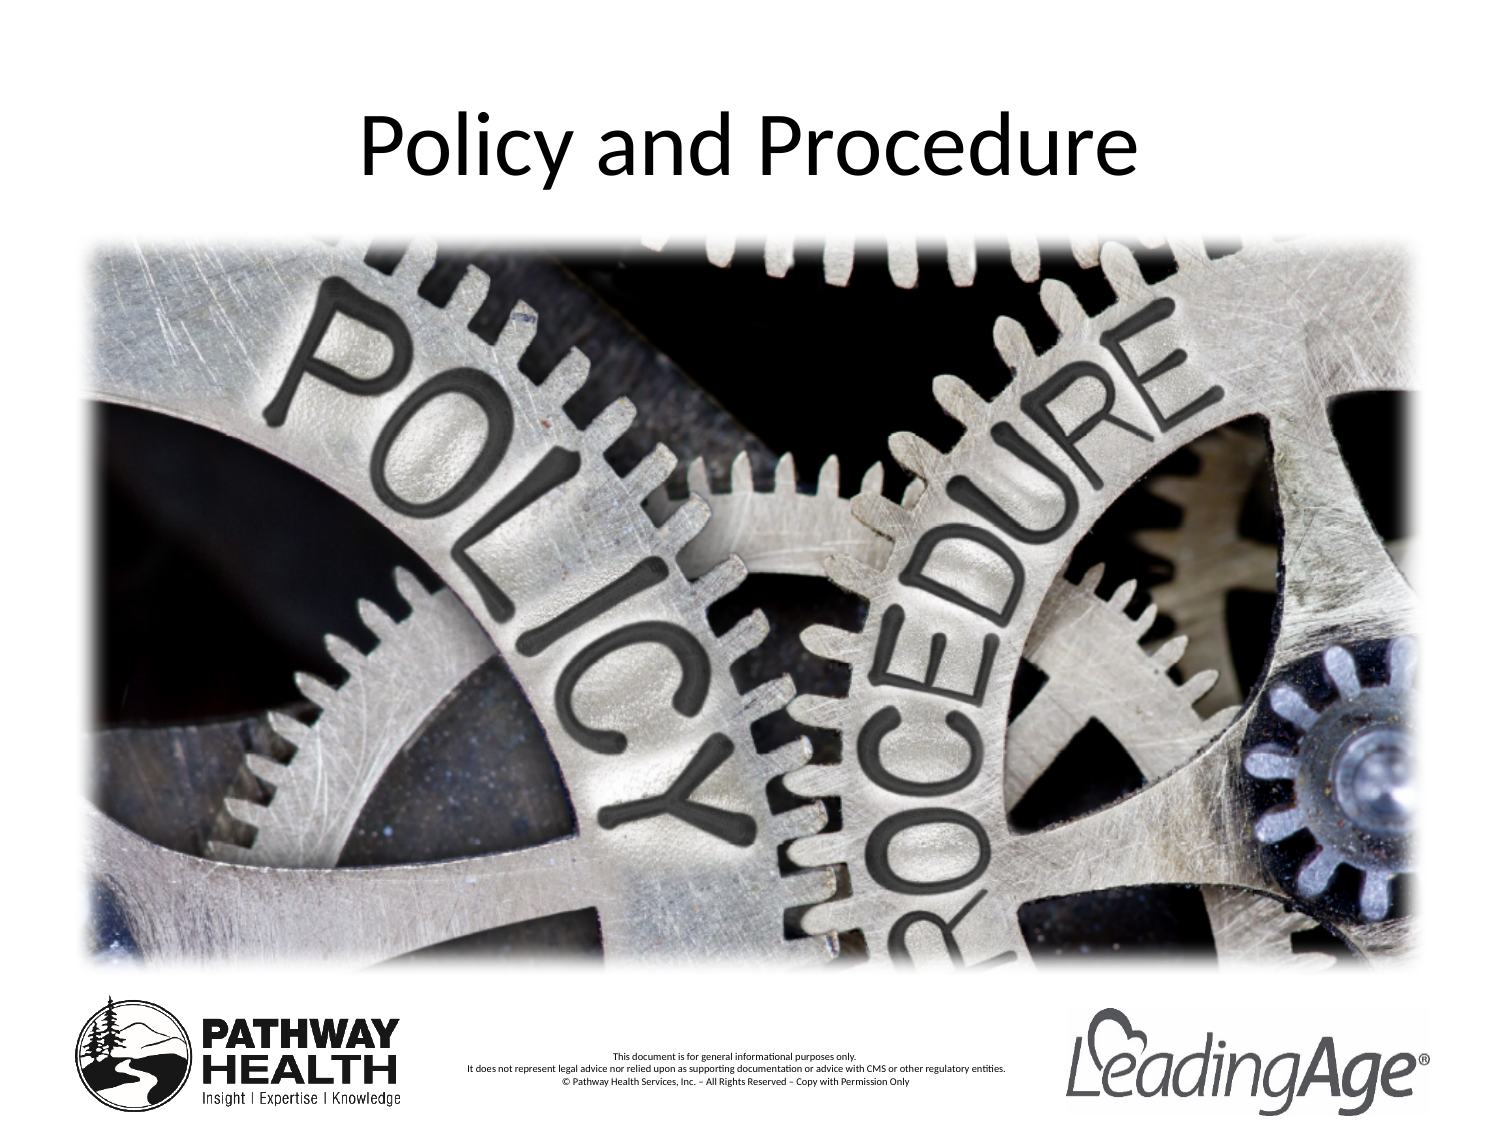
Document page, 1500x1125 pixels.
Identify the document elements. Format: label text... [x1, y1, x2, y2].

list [74, 232, 1426, 976]
picture [75, 995, 400, 1112]
picture [1066, 1008, 1430, 1116]
title Policy and Procedure [75, 45, 1425, 231]
